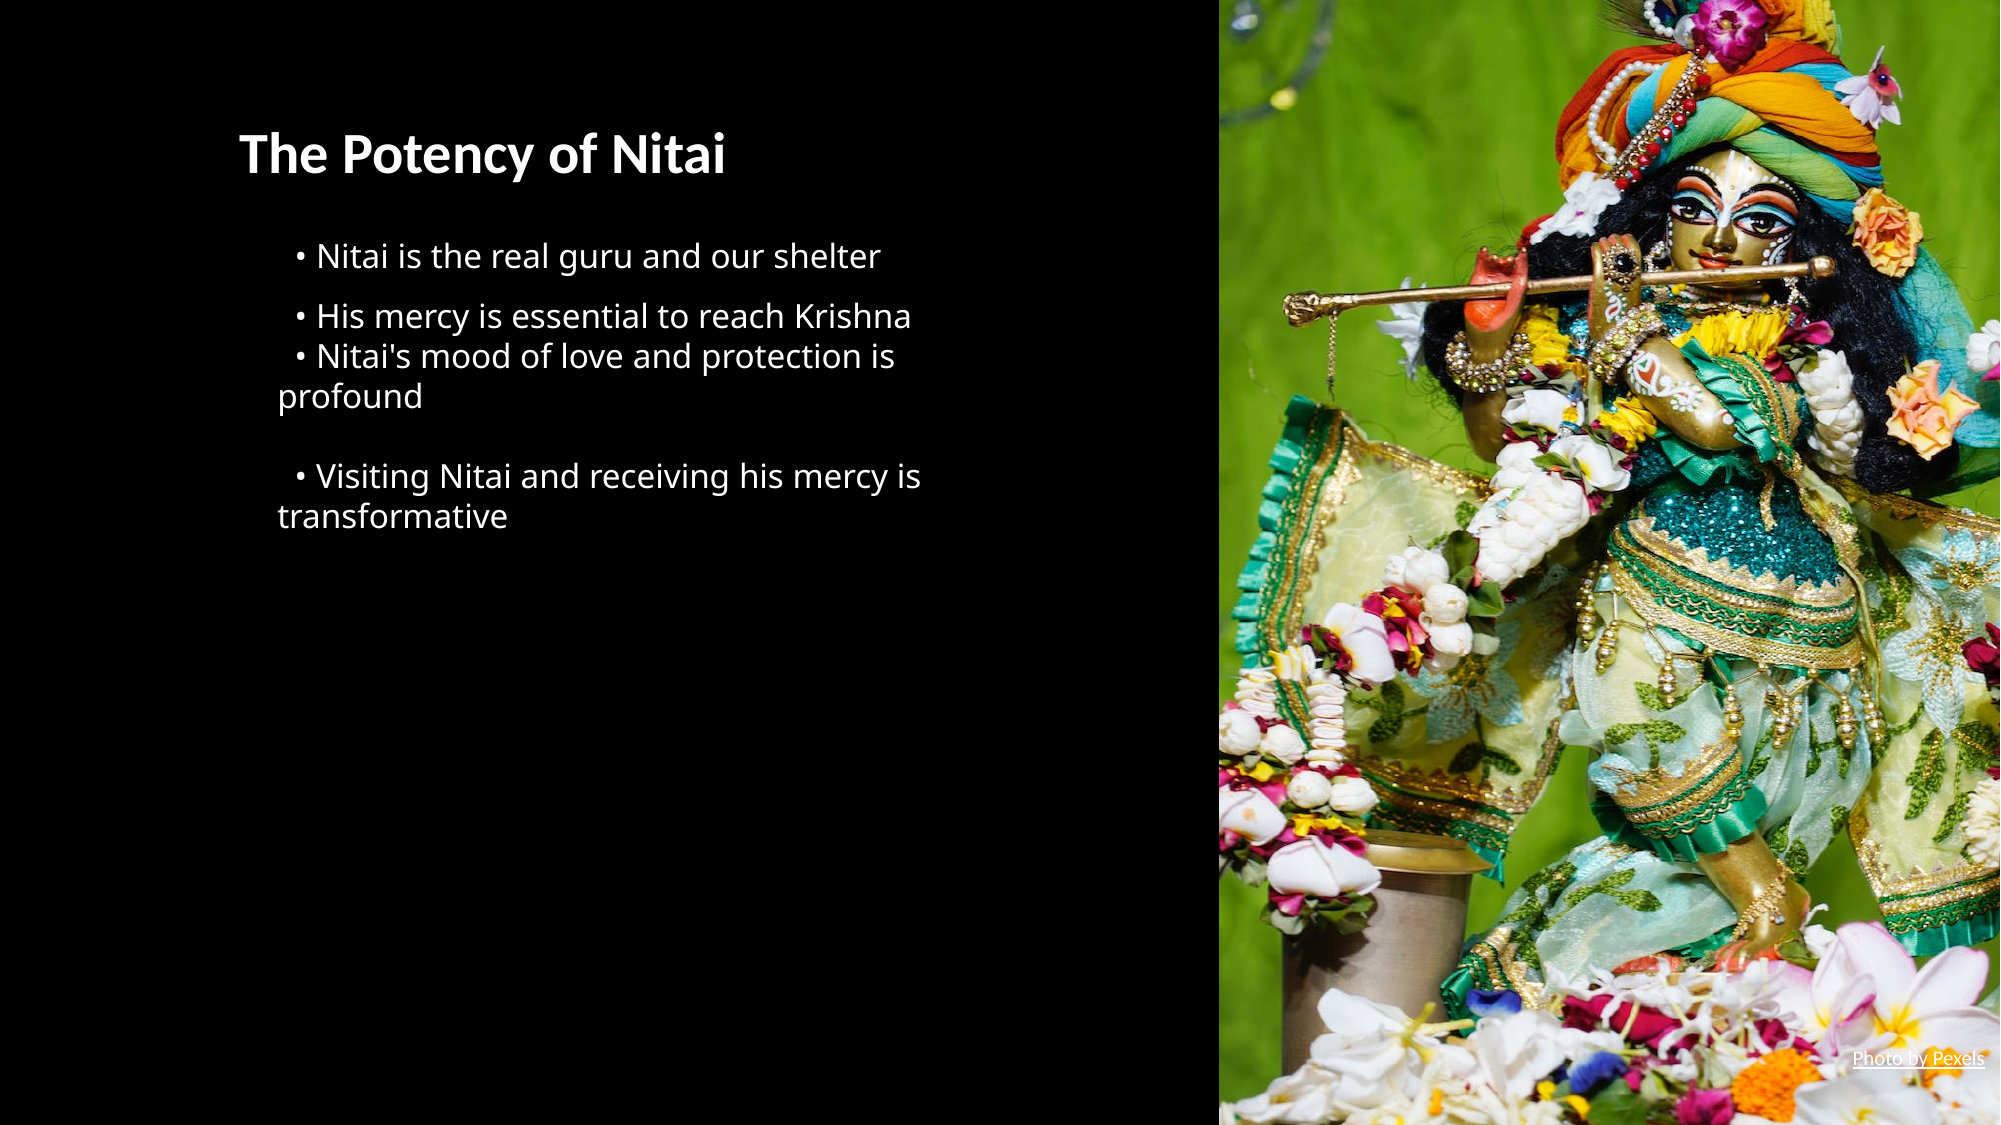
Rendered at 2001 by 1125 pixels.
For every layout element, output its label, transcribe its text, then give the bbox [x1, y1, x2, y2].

text_box • Nitai is the real guru and our shelter [262, 217, 1013, 277]
picture [1219, 0, 2000, 1125]
text_box • His mercy is essential to reach Krishna [262, 277, 1013, 337]
text_box The Potency of Nitai [225, 112, 1219, 188]
text_box • Nitai's mood of love and protection is profound [262, 337, 1013, 413]
text_box • Visiting Nitai and receiving his mercy is transformative [262, 457, 1013, 533]
